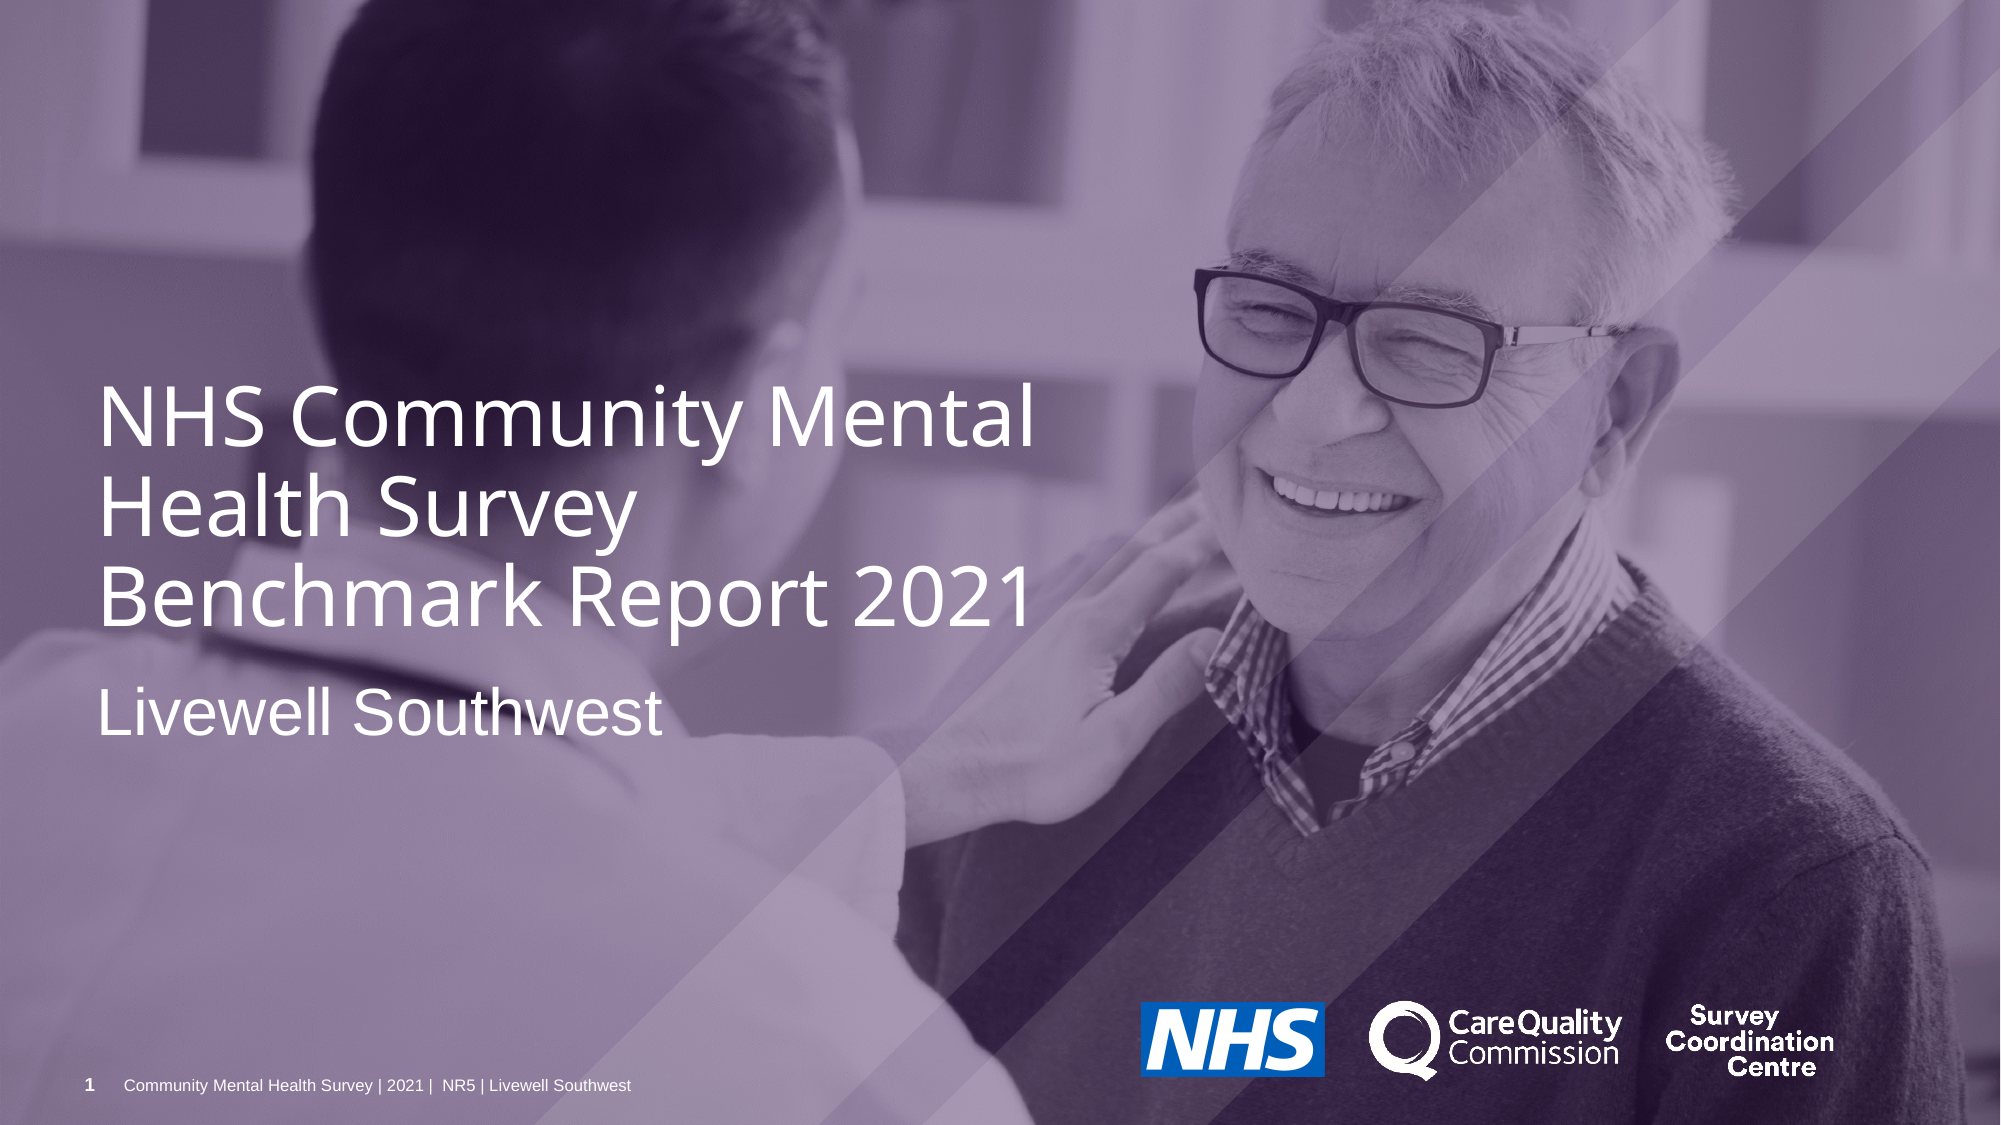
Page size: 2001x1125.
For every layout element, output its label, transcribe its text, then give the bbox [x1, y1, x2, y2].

title Livewell Southwest [96, 677, 1168, 751]
text_box NHS Community Mental Health Survey Benchmark Report 2021 [96, 374, 1313, 645]
picture [1141, 1002, 1325, 1077]
text_box 1 [84, 1065, 122, 1125]
picture [1357, 989, 1629, 1091]
picture [1663, 1001, 1836, 1079]
